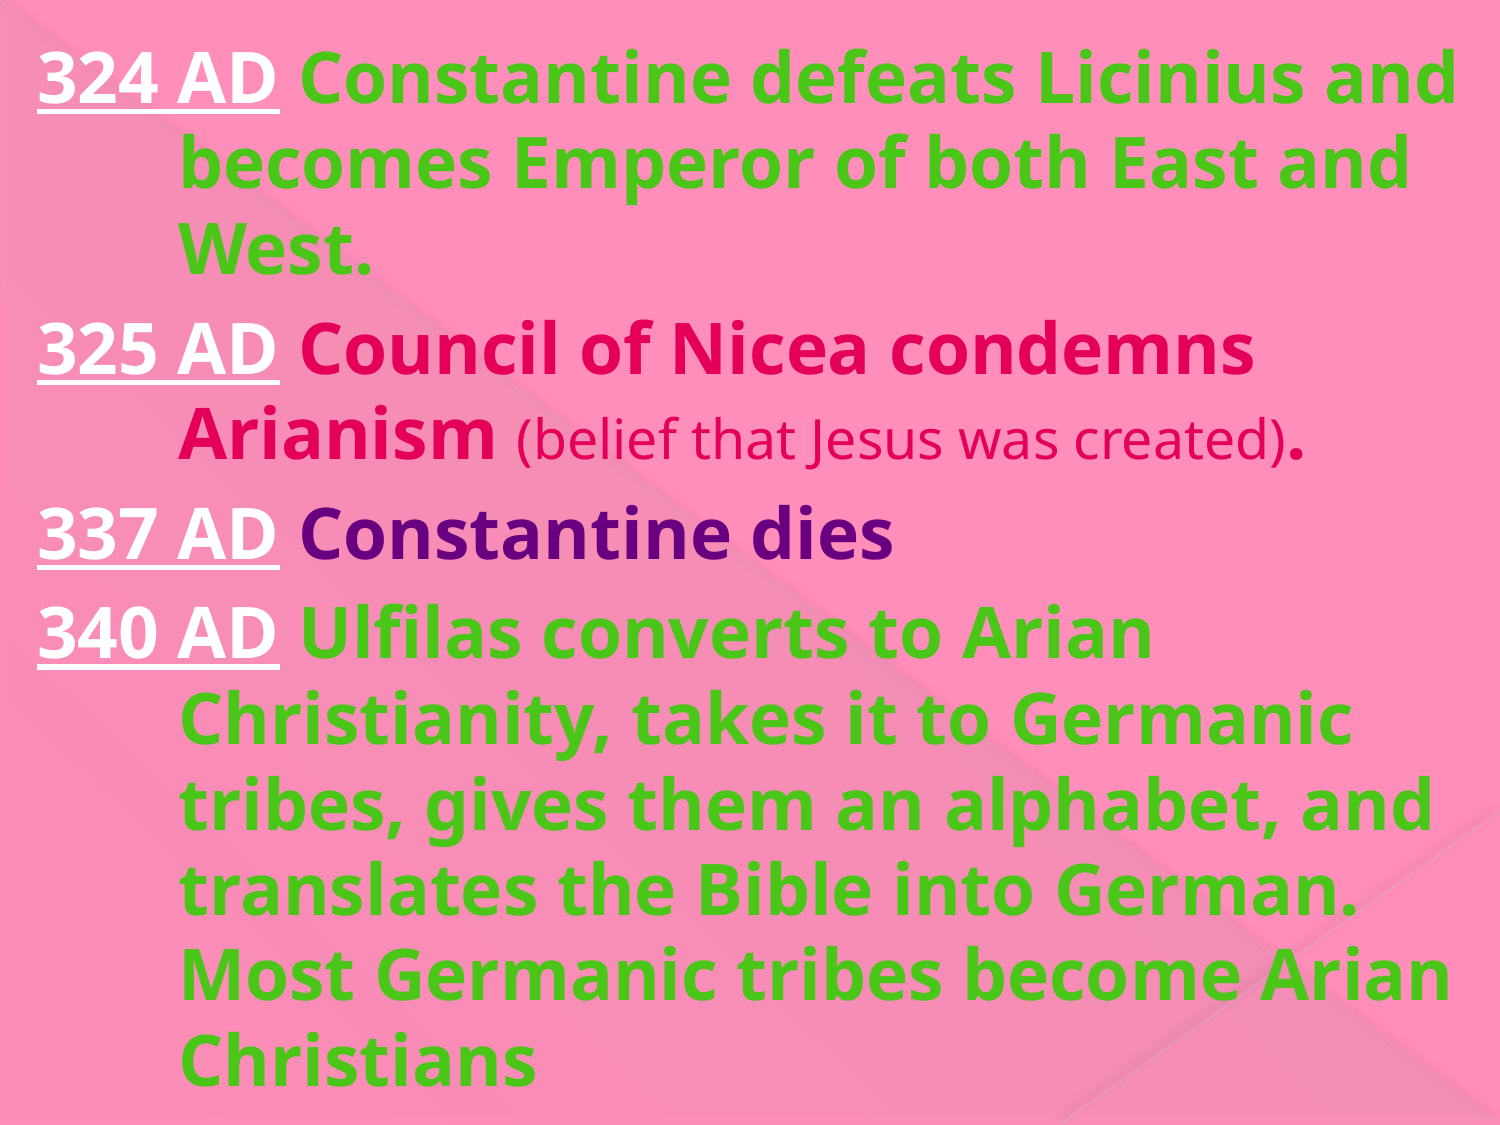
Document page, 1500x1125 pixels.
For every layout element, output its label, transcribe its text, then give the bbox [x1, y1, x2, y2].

list 324 AD Constantine defeats Licinius and becomes Emperor of both East and West. 325 AD Council of Nicea condemns Arianism (belief that Jesus was created). 337 AD Constantine dies 340 AD Ulfilas converts to Arian Christianity, takes it to Germanic tribes, gives them an alphabet, and translates the Bible into German. Most Germanic tribes become Arian Christians [12, 24, 1488, 1113]
